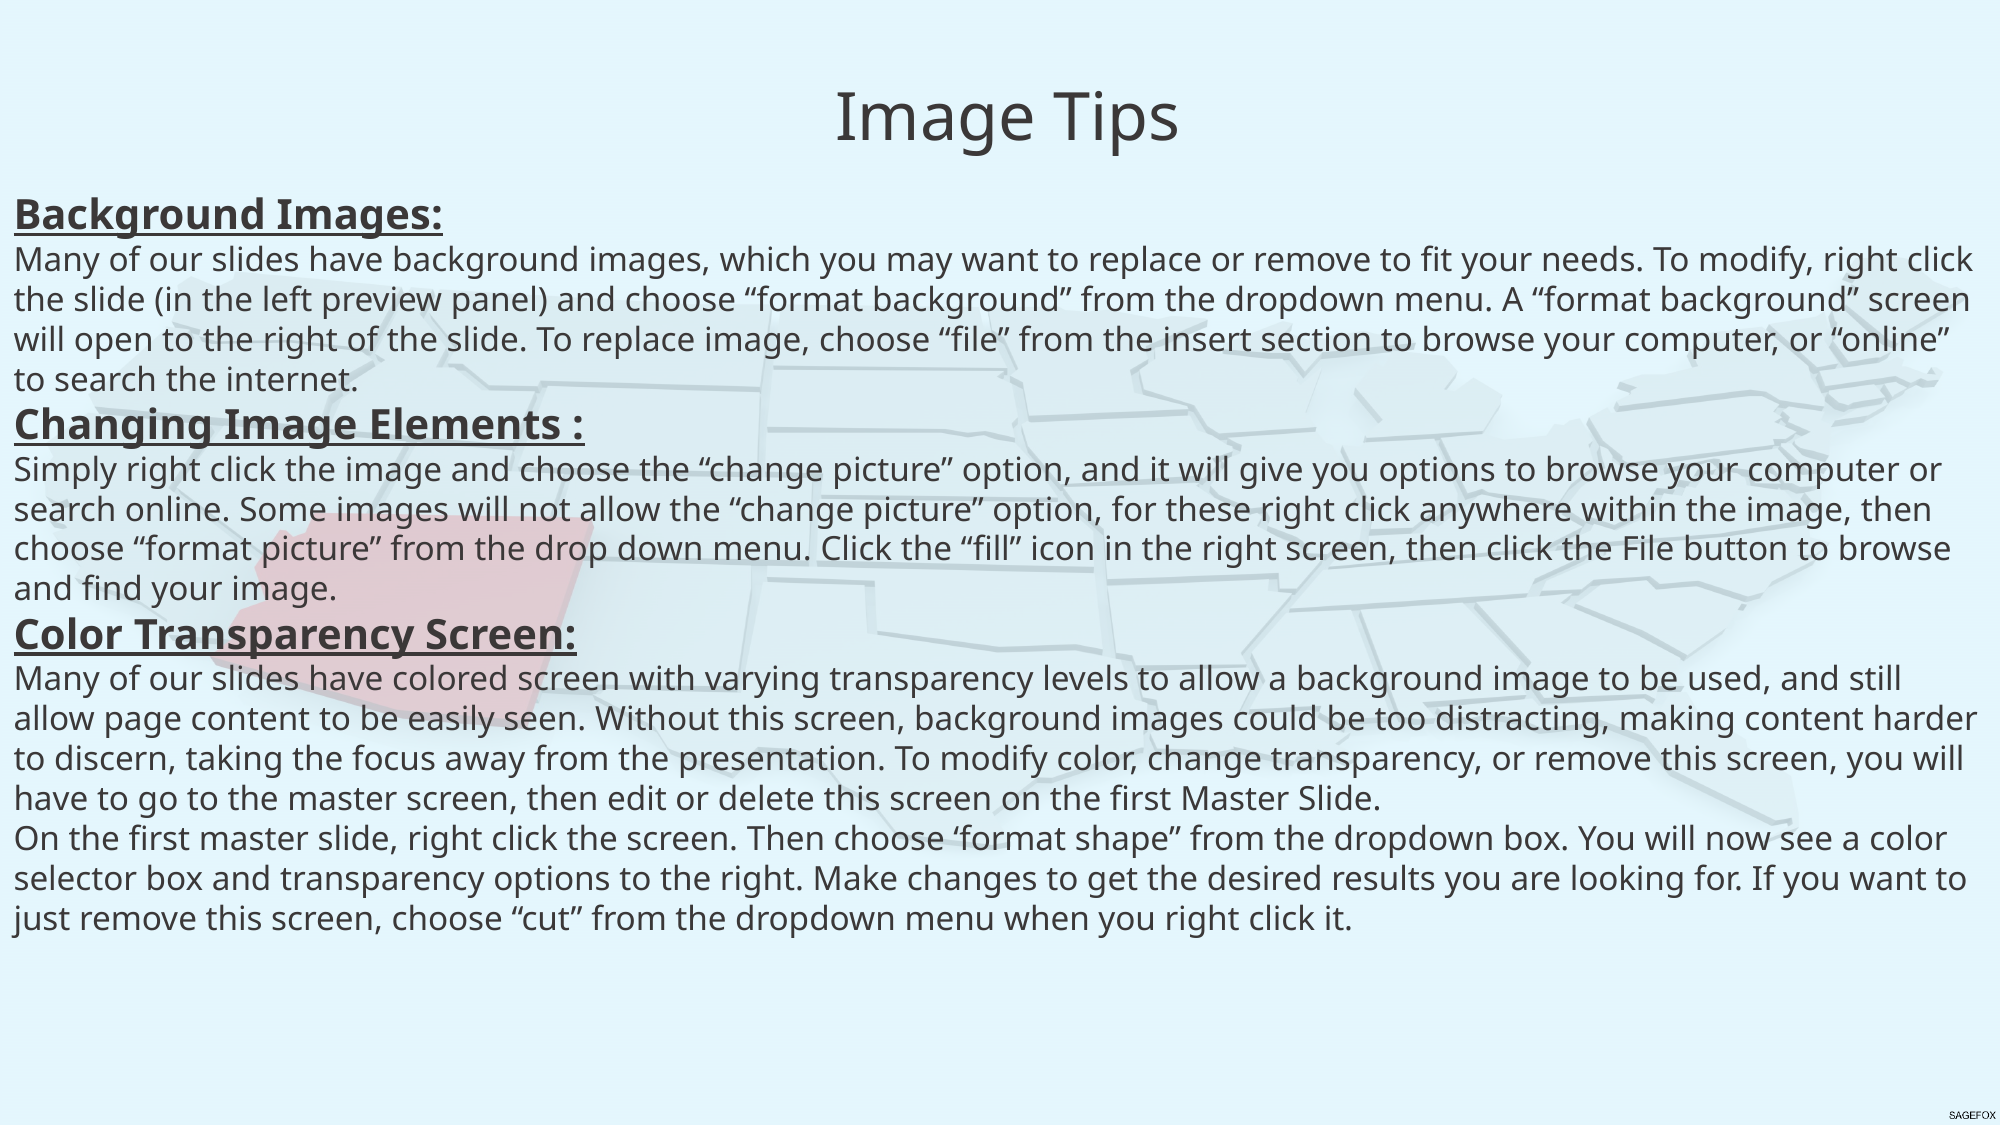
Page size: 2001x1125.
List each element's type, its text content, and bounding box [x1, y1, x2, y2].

text_box Background Images: Many of our slides have background images, which you may want to replace or remove to fit your needs. To modify, right click the slide (in the left preview panel) and choose “format background” from the dropdown menu. A “format background” screen will open to the right of the slide. To replace image, choose “file” from the insert section to browse your computer, or “online” to search the internet. Changing Image Elements : Simply right click the image and choose the “change picture” option, and it will give you options to browse your computer or search online. Some images will not allow the “change picture” option, for these right click anywhere within the image, then choose “format picture” from the drop down menu. Click the “fill” icon in the right screen, then click the File button to browse and find your image. Color Transparency Screen: Many of our slides have colored screen with varying transparency levels to allow a background image to be used, and still allow page content to be easily seen. Without this screen, background images could be too distracting, making content harder to discern, taking the focus away from the presentation. To modify color, change transparency, or remove this screen, you will have to go to the master screen, then edit or delete this screen on the first Master Slide. On the first master slide, right click the screen. Then choose ‘format shape” from the dropdown box. You will now see a color selector box and transparency options to the right. Make changes to get the desired results you are looking for. If you want to just remove this screen, choose “cut” from the dropdown menu when you right click it. [0, 0, 2000, 1125]
title Image Tips [597, 59, 1420, 177]
